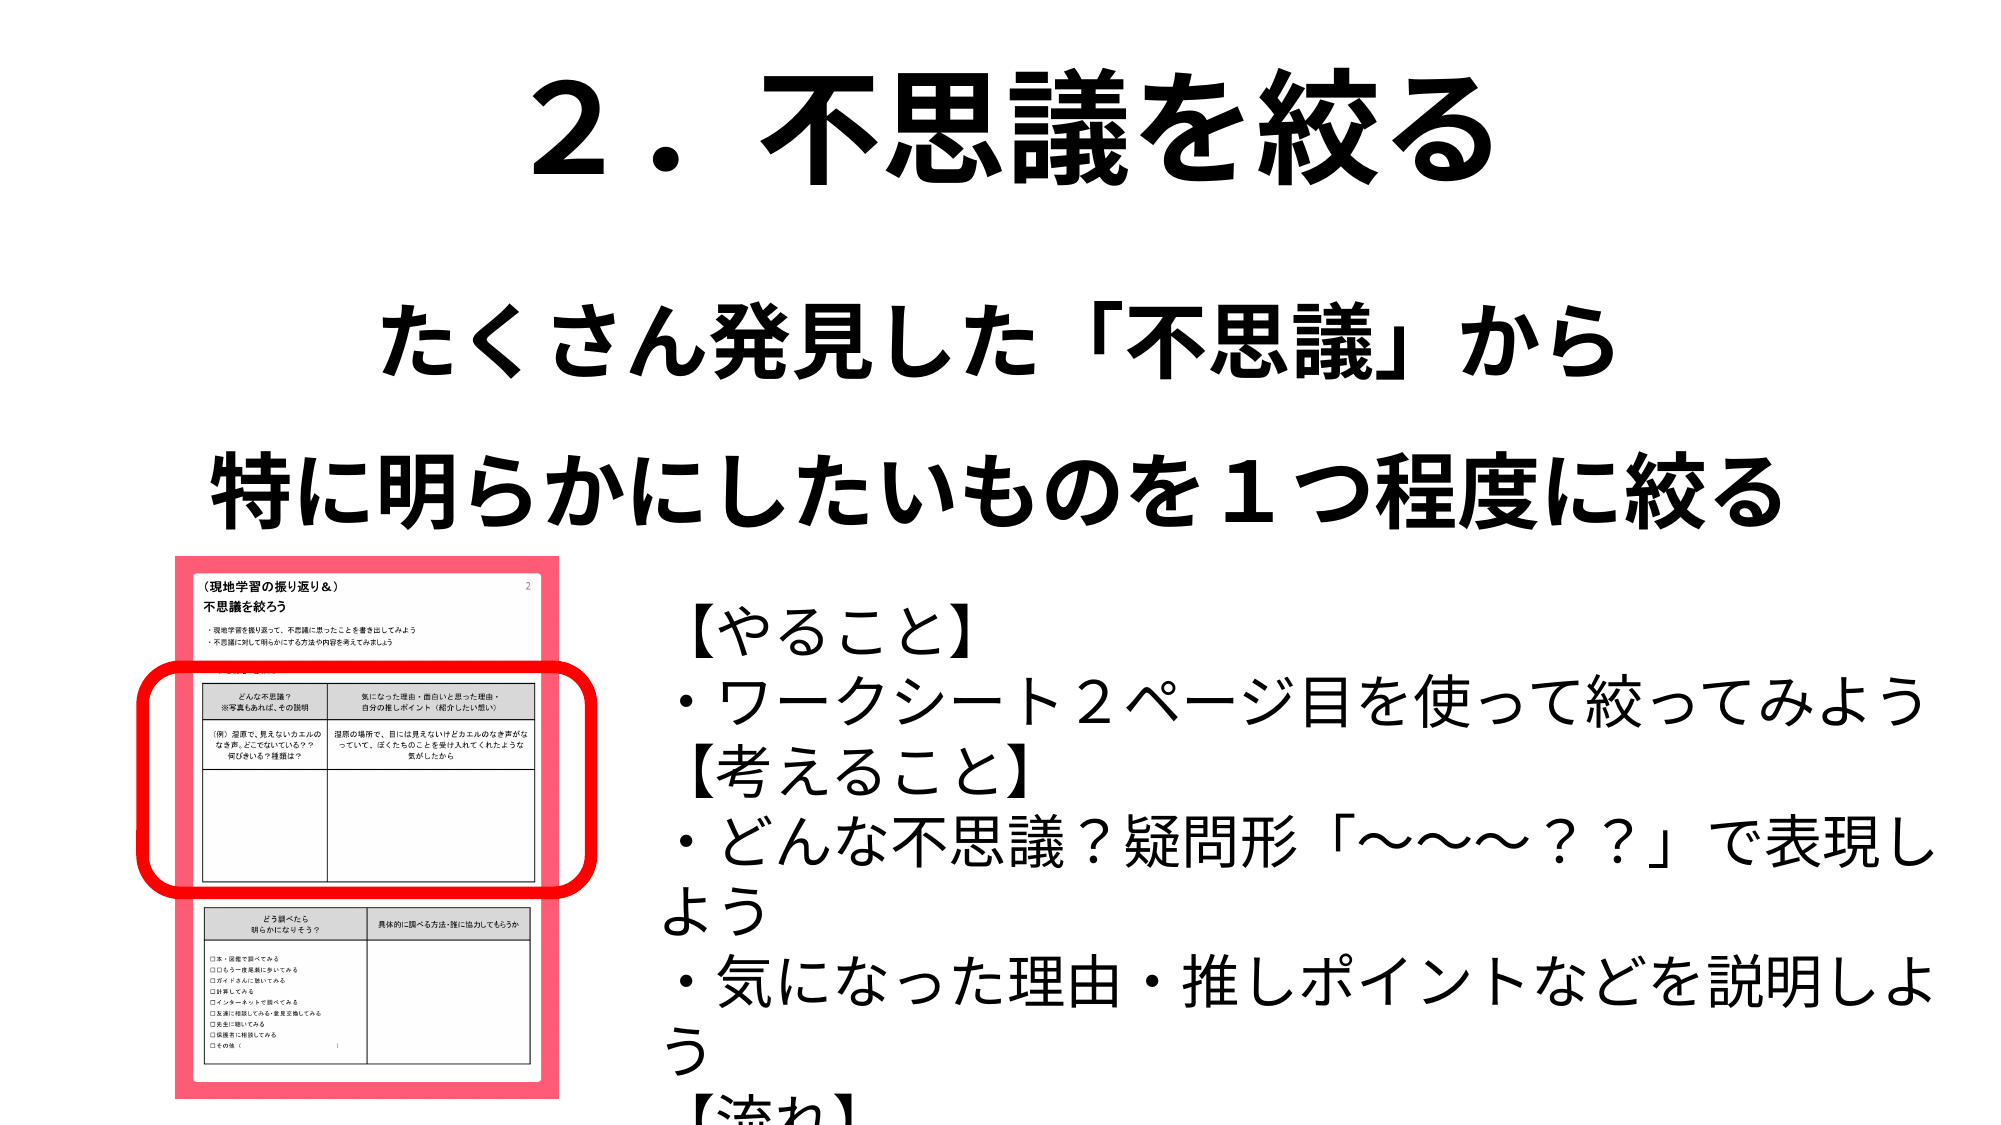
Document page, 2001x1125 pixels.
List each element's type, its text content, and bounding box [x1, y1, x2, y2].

text_box [559, 666, 593, 894]
title ２．不思議を絞る [13, 17, 2000, 207]
text_box たくさん発見した「不思議」から 特に明らかにしたいものを１つ程度に絞る [82, 232, 1918, 547]
picture [175, 556, 559, 1099]
text_box [141, 666, 175, 894]
text_box 【やること】 ・ワークシート２ページ目を使って絞ってみよう 【考えること】 ・どんな不思議？疑問形「～～～？？」で表現しよう ・気になった理由・推しポイントなどを説明しよう 【流れ】 ・個人ワーク １０分程度 [642, 588, 1972, 1125]
